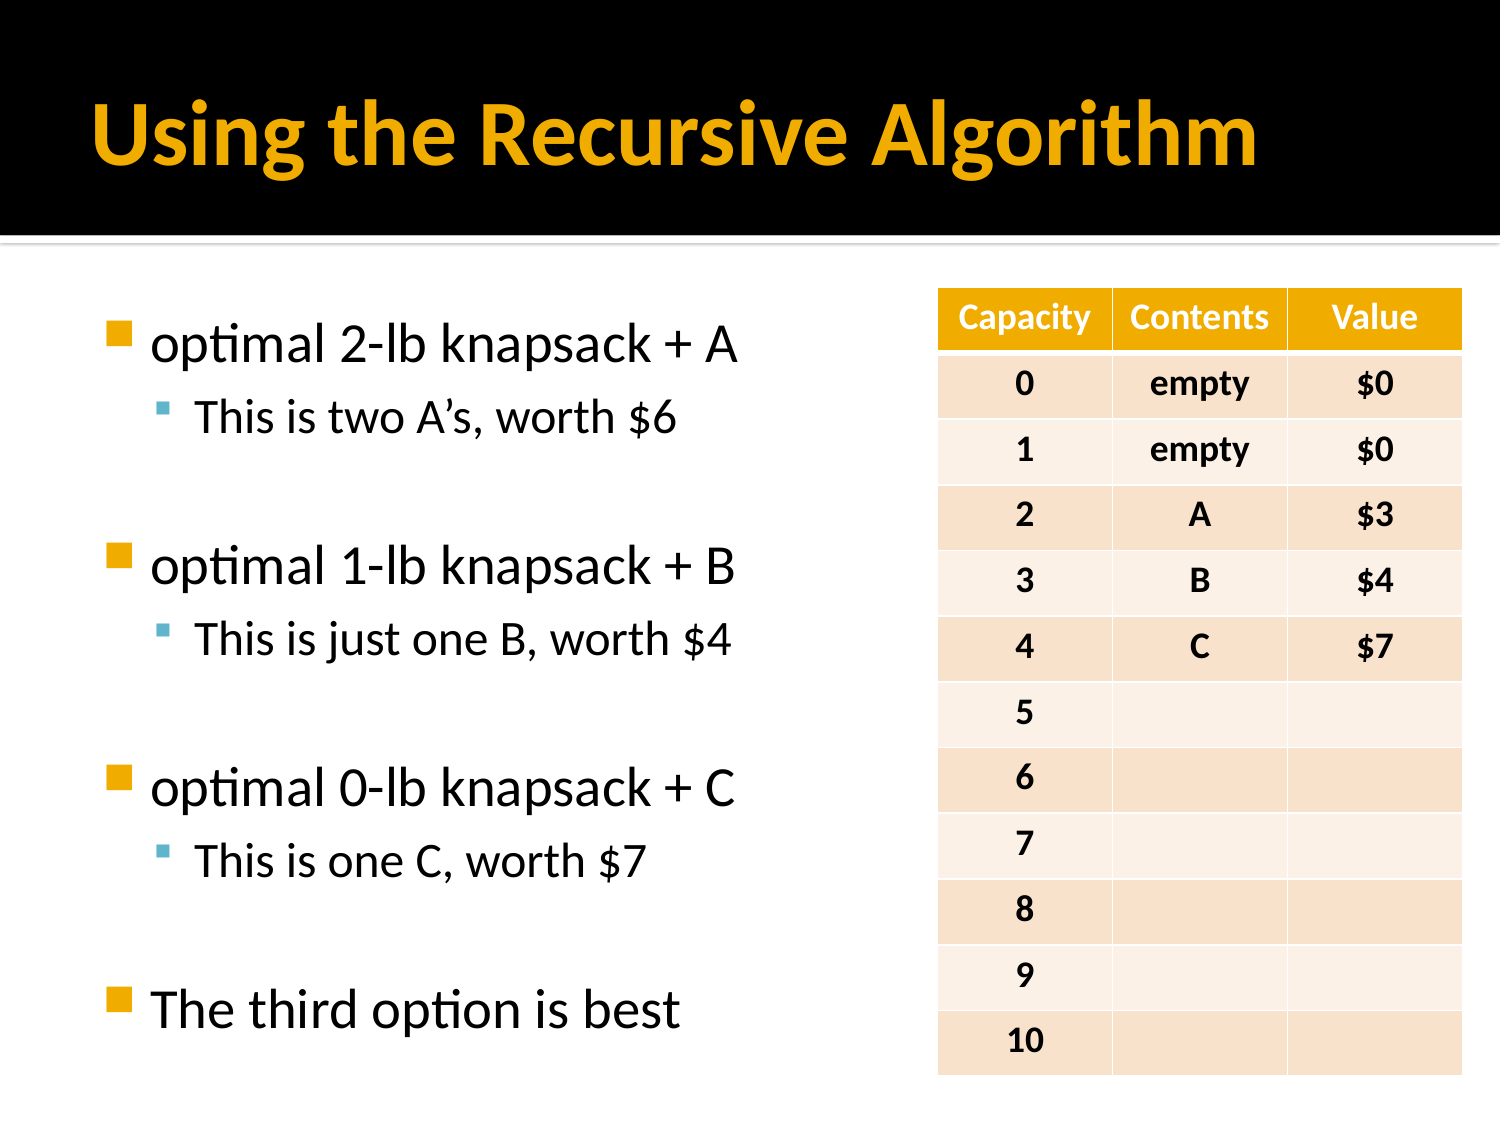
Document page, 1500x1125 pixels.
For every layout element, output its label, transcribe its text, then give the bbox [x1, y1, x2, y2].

table_cell B [1113, 551, 1287, 615]
table_cell 3 [938, 551, 1112, 615]
table_cell $3 [1288, 486, 1462, 550]
table_cell $7 [1288, 617, 1462, 681]
table_cell [1288, 683, 1462, 747]
list optimal 2-lb knapsack + A This is two A’s, worth $6 optimal 1-lb knapsack + B This is just one B, worth $4 optimal 0-lb knapsack + C This is one C, worth $7 The third option is best [75, 291, 925, 1050]
table_cell [1288, 1011, 1462, 1075]
table_cell $0 [1288, 420, 1462, 484]
table_cell empty [1113, 356, 1287, 418]
table_cell [1113, 683, 1287, 747]
title Using the Recursive Algorithm [75, 25, 1425, 231]
table_cell [1113, 880, 1287, 944]
table_cell 10 [938, 1011, 1112, 1075]
table_cell 1 [938, 420, 1112, 484]
table_cell 2 [938, 486, 1112, 550]
table_header Capacity [938, 288, 1112, 350]
table_cell 8 [938, 880, 1112, 944]
table_cell $4 [1288, 551, 1462, 615]
table_cell [1288, 748, 1462, 812]
table_cell 6 [938, 748, 1112, 812]
table_cell empty [1113, 420, 1287, 484]
table_header Value [1288, 288, 1462, 350]
table_cell 0 [938, 356, 1112, 418]
table_cell 9 [938, 946, 1112, 1010]
table_cell [1288, 880, 1462, 944]
table_header Contents [1113, 288, 1287, 350]
table_cell C [1113, 617, 1287, 681]
table_cell [1113, 1011, 1287, 1075]
table_cell [1288, 946, 1462, 1010]
table_cell [1113, 814, 1287, 878]
table_cell 7 [938, 814, 1112, 878]
table_cell [1113, 946, 1287, 1010]
table_cell A [1113, 486, 1287, 550]
table_cell 4 [938, 617, 1112, 681]
table_cell [1113, 748, 1287, 812]
table_cell $0 [1288, 356, 1462, 418]
table_cell [1288, 814, 1462, 878]
table_cell 5 [938, 683, 1112, 747]
